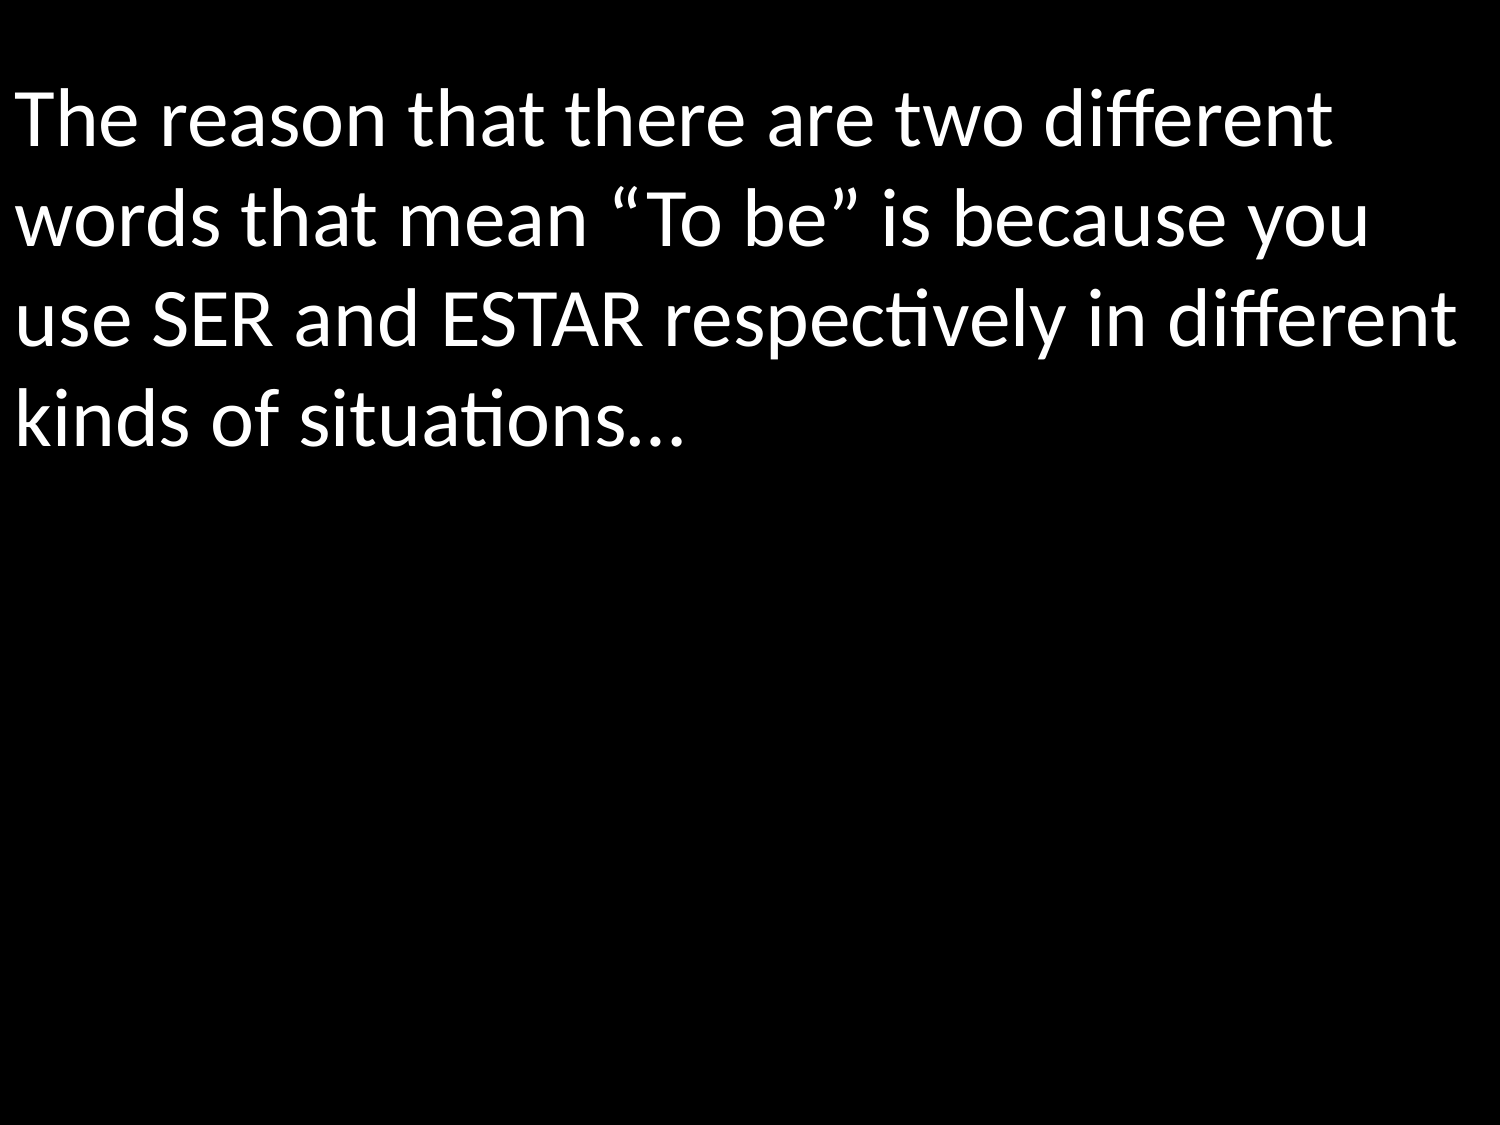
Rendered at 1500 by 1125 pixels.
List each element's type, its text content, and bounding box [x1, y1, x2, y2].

text_box The reason that there are two different words that mean “To be” is because you use SER and ESTAR respectively in different kinds of situations… [0, 55, 1500, 471]
